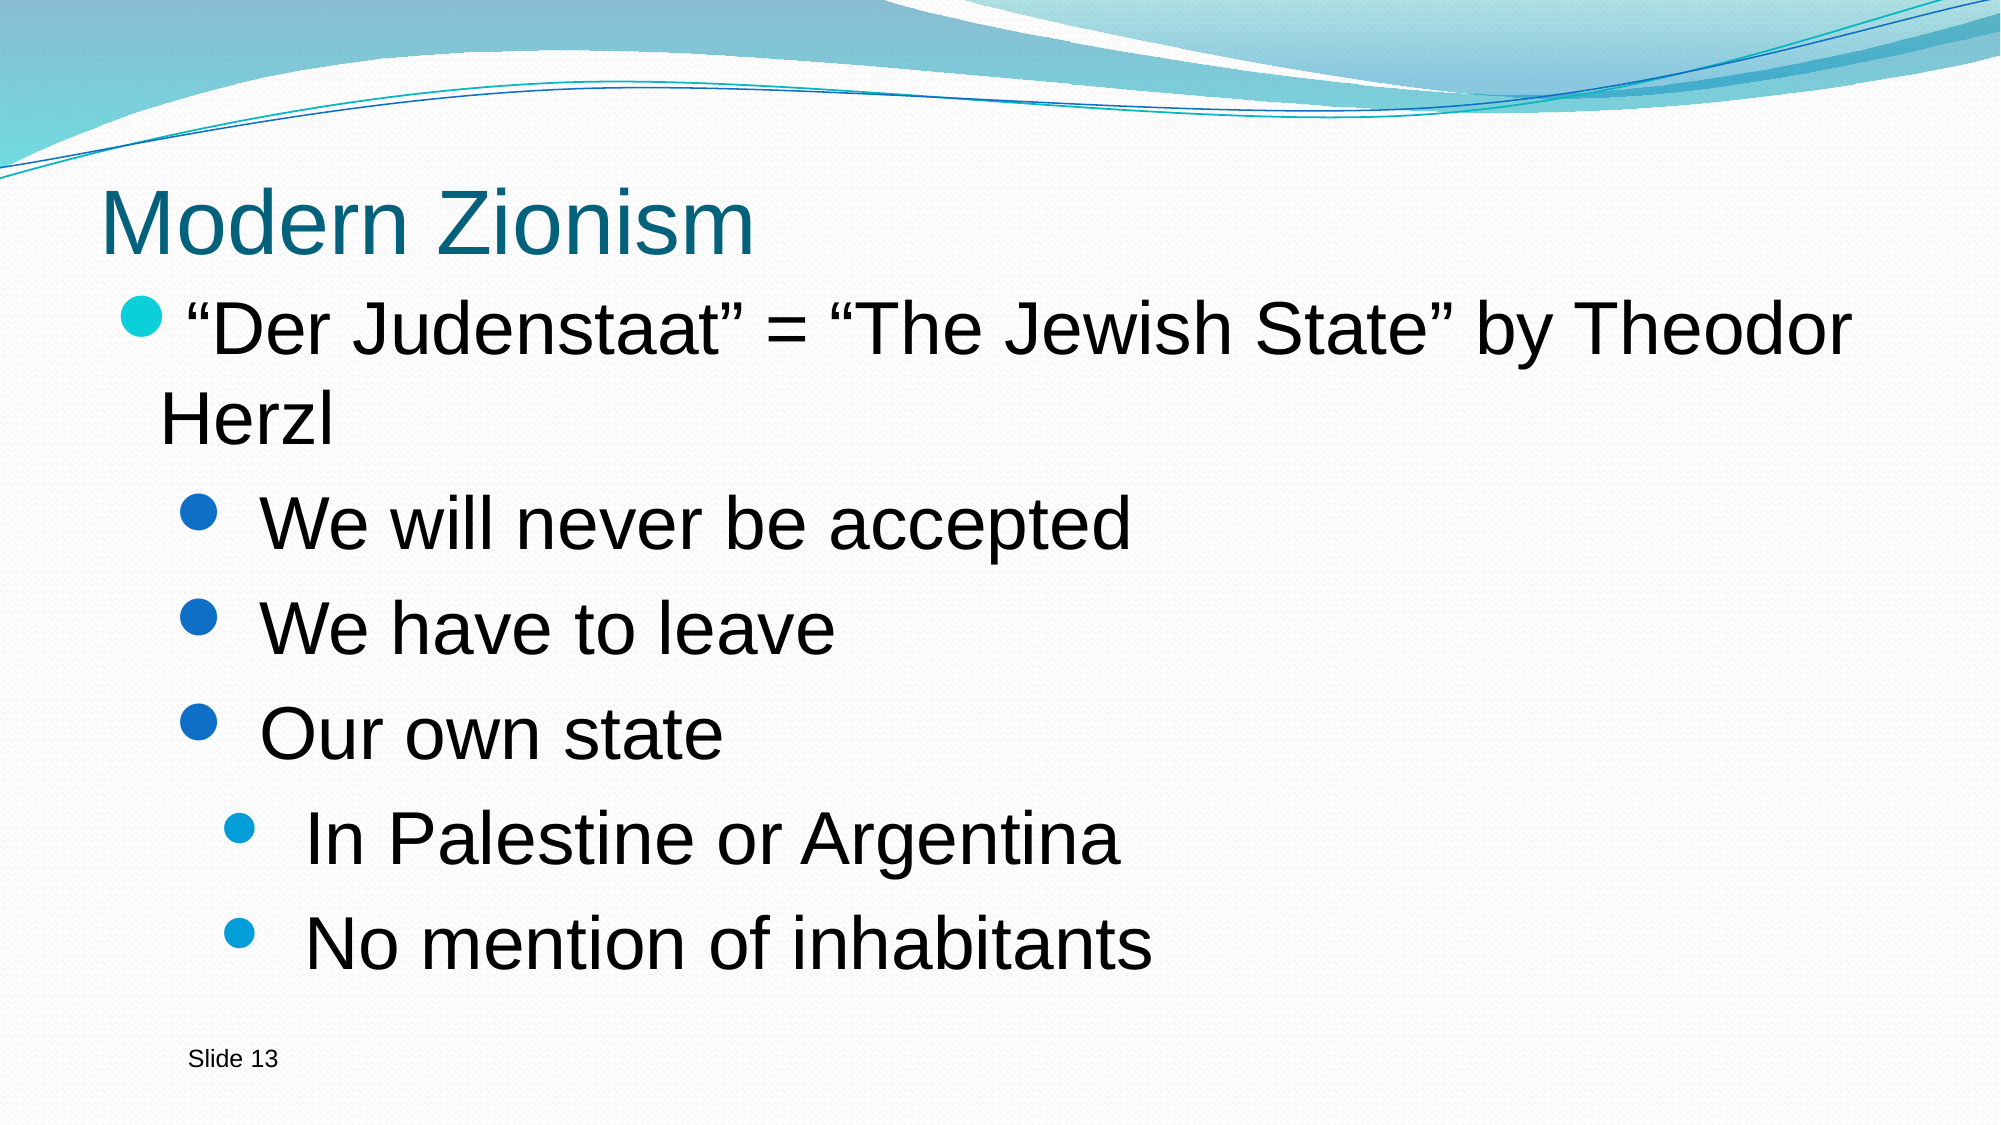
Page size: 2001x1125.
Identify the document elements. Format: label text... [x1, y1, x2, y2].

title Modern Zionism [99, 154, 1900, 272]
list “Der Judenstaat” = “The Jewish State” by Theodor Herzl We will never be accepted We have to leave Our own state In Palestine or Argentina No mention of inhabitants [99, 272, 1900, 1024]
text_box Slide 13 [173, 1034, 524, 1095]
